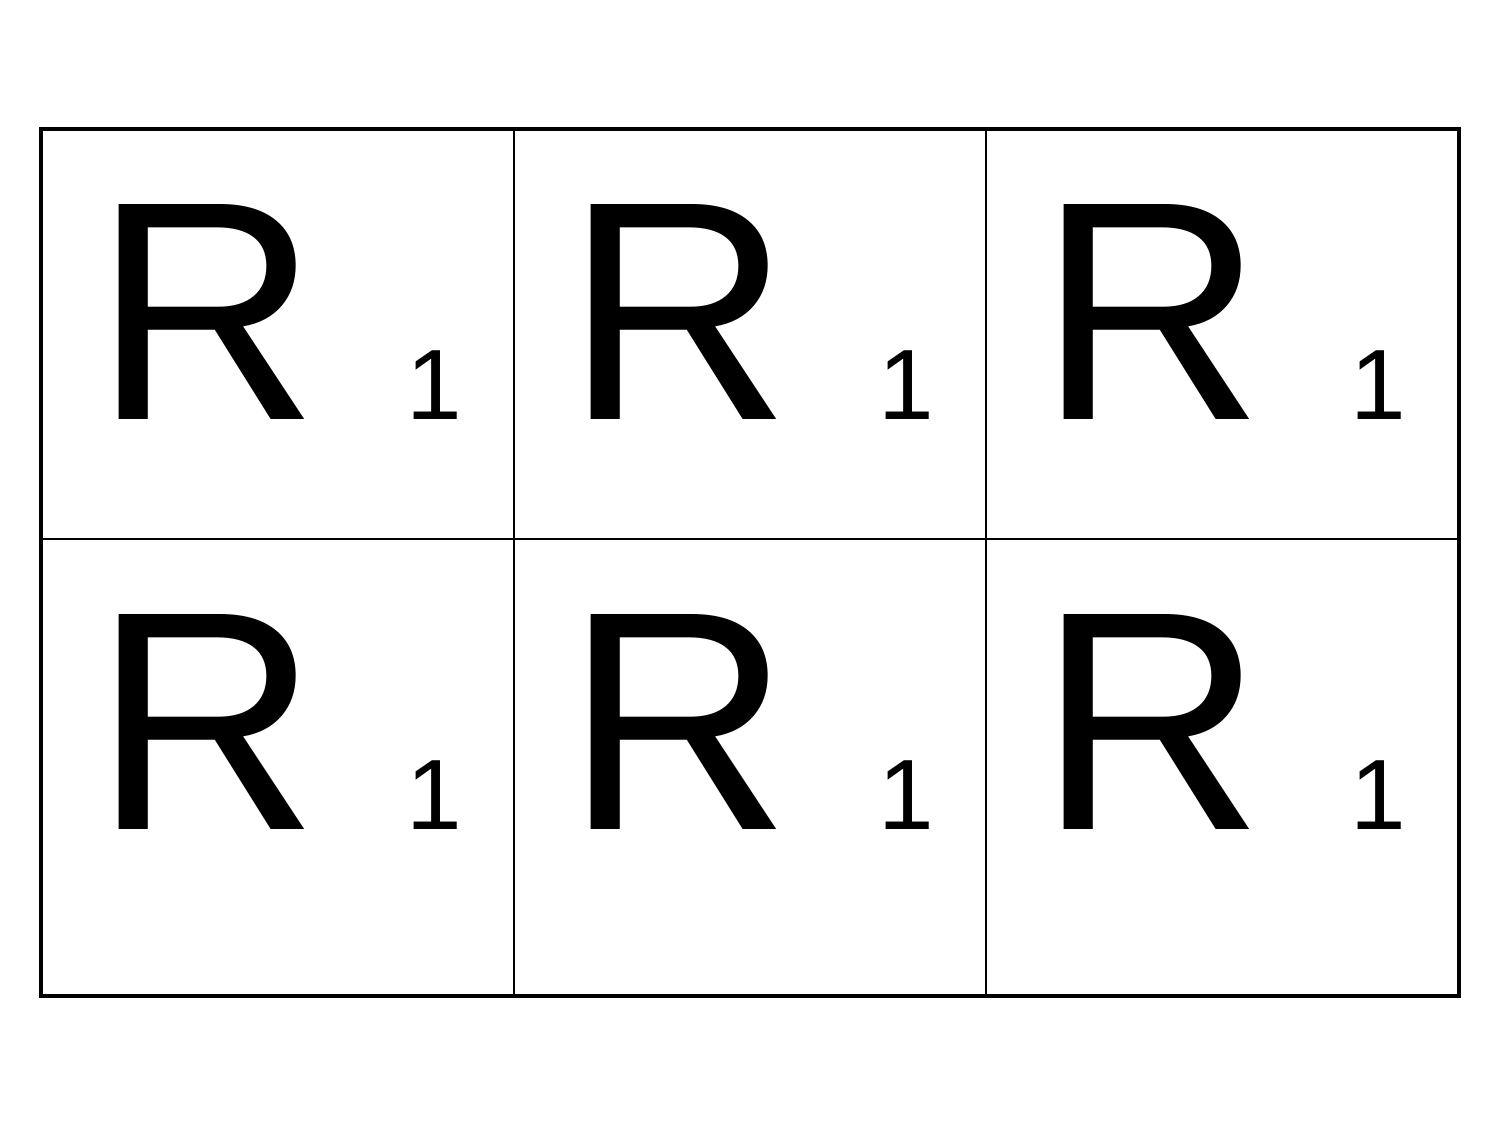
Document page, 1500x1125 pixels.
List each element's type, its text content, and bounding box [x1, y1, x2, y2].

table_header R 1 [987, 131, 1457, 538]
table_cell R 1 [515, 540, 985, 994]
table_cell R 1 [987, 540, 1457, 994]
table_header R 1 [43, 131, 513, 538]
table_header R 1 [515, 131, 985, 538]
table_cell R 1 [43, 540, 513, 994]
